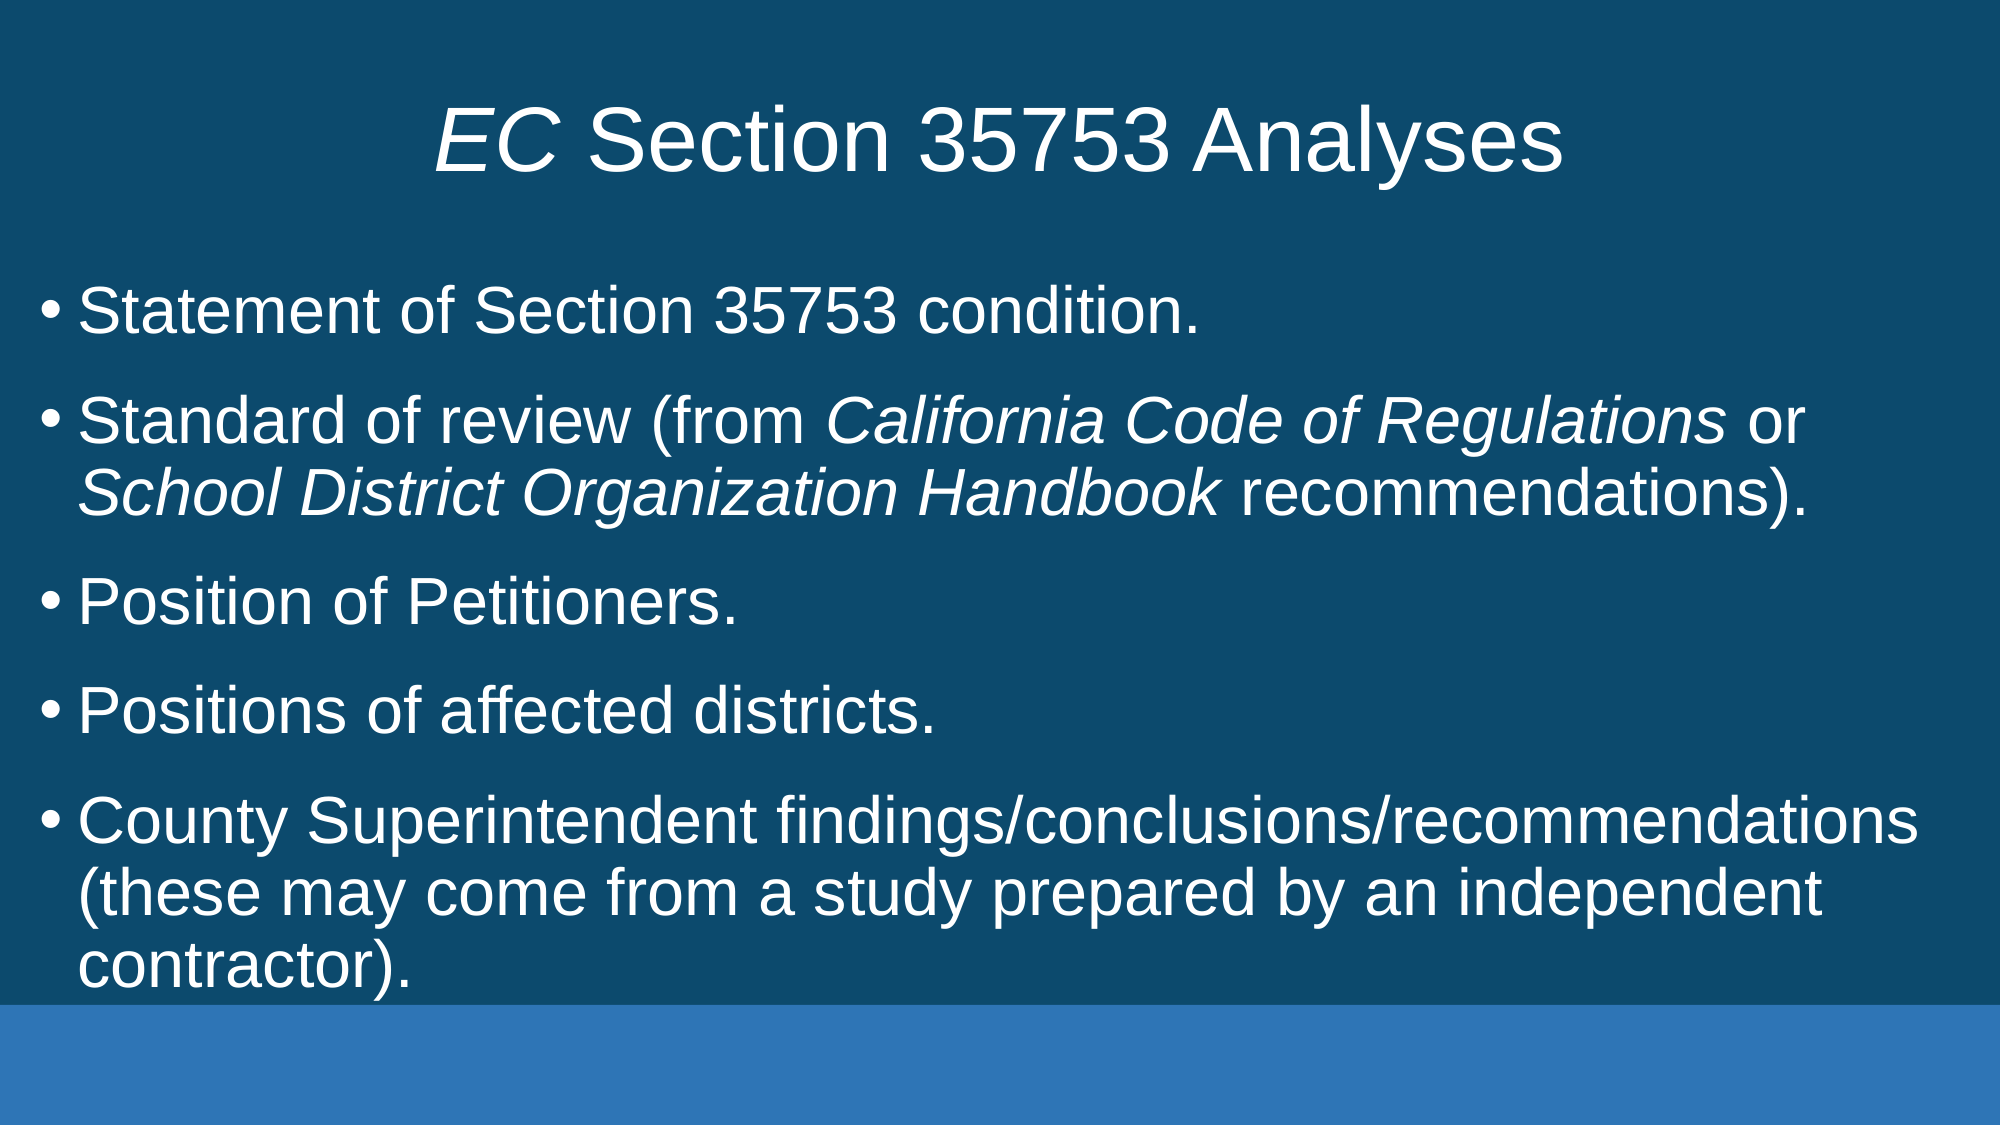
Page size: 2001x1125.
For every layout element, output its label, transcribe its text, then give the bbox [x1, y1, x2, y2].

list Statement of Section 35753 condition. Standard of review (from California Code of Regulations or School District Organization Handbook recommendations). Position of Petitioners. Positions of affected districts. County Superintendent findings/conclusions/recommendations (these may come from a study prepared by an independent contractor). [24, 268, 1975, 1092]
title EC Section 35753 Analyses [24, 33, 1975, 251]
